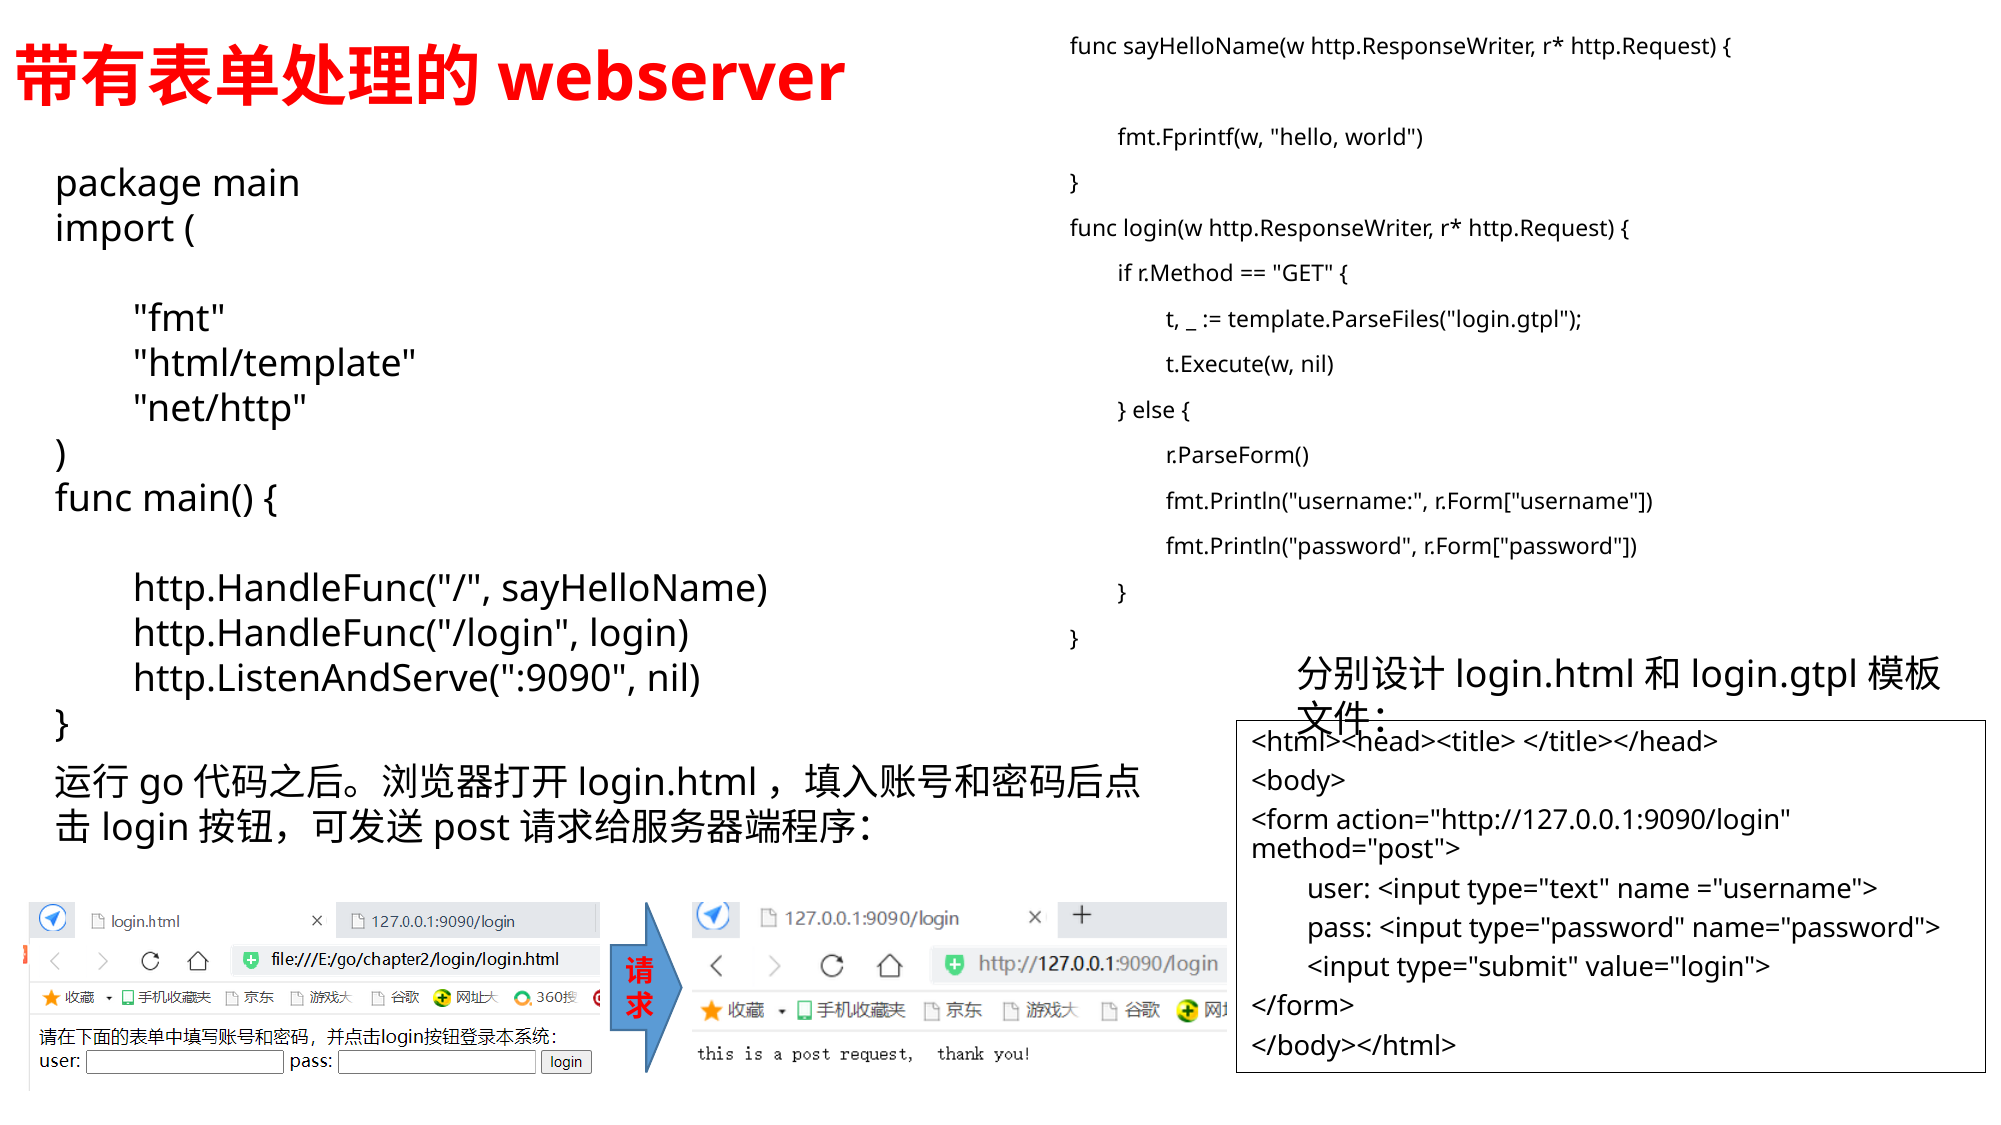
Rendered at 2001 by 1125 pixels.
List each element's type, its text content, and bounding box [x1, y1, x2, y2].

list func sayHelloName(w http.ResponseWriter, r* http.Request) { fmt.Fprintf(w, "hello, world") } func login(w http.ResponseWriter, r* http.Request) { if r.Method == "GET" { t, _ := template.ParseFiles("login.gtpl"); t.Execute(w, nil) } else { r.ParseForm() fmt.Println("username:", r.Form["username"]) fmt.Println("password", r.Form["password"]) } } [1054, 26, 1905, 673]
text_box 运行go代码之后。浏览器打开login.html，填入账号和密码后点击login按钮，可发送post请求给服务器端程序： [40, 750, 1157, 855]
text_box 带有表单处理的webserver [0, 26, 862, 122]
text_box 分别设计login.html和login.gtpl模板文件： [1281, 642, 1972, 748]
picture [692, 902, 1227, 1079]
text_box package main import ( "fmt" "html/template" "net/http" ) func main() { http.HandleFunc("/", sayHelloName) http.HandleFunc("/login", login) http.ListenAndServe(":9090", nil) } [40, 151, 859, 750]
list <html><head><title> </title></head> <body> <form action="http://127.0.0.1:9090/login" method="post"> user: <input type="text" name ="username"> pass: <input type="password" name="password"> <input type="submit" value="login"> </form> </body></html> [1236, 720, 1986, 1073]
picture [23, 902, 600, 1091]
text_box 请求 [609, 902, 683, 1073]
